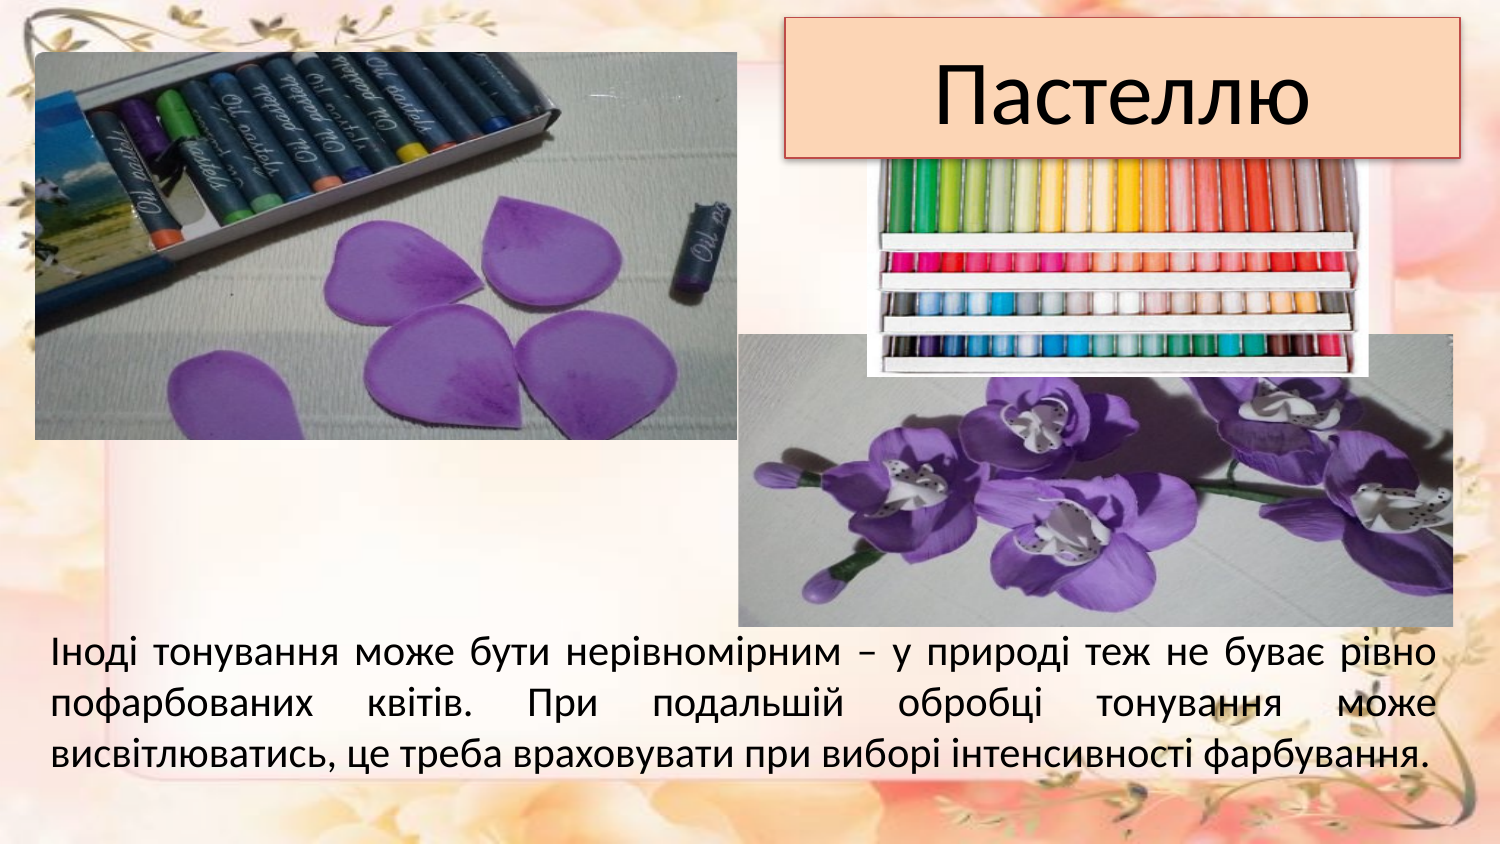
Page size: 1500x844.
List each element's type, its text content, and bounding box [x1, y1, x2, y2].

picture [34, 34, 1454, 627]
title Пастеллю [784, 17, 1461, 159]
list Іноді тонування може бути нерівномірним – у природі теж не буває рівно пофарбованих квітів. При подальшій обробці тонування може висвітлюватись, це треба враховувати при виборі інтенсивності фарбування. [35, 615, 1454, 818]
